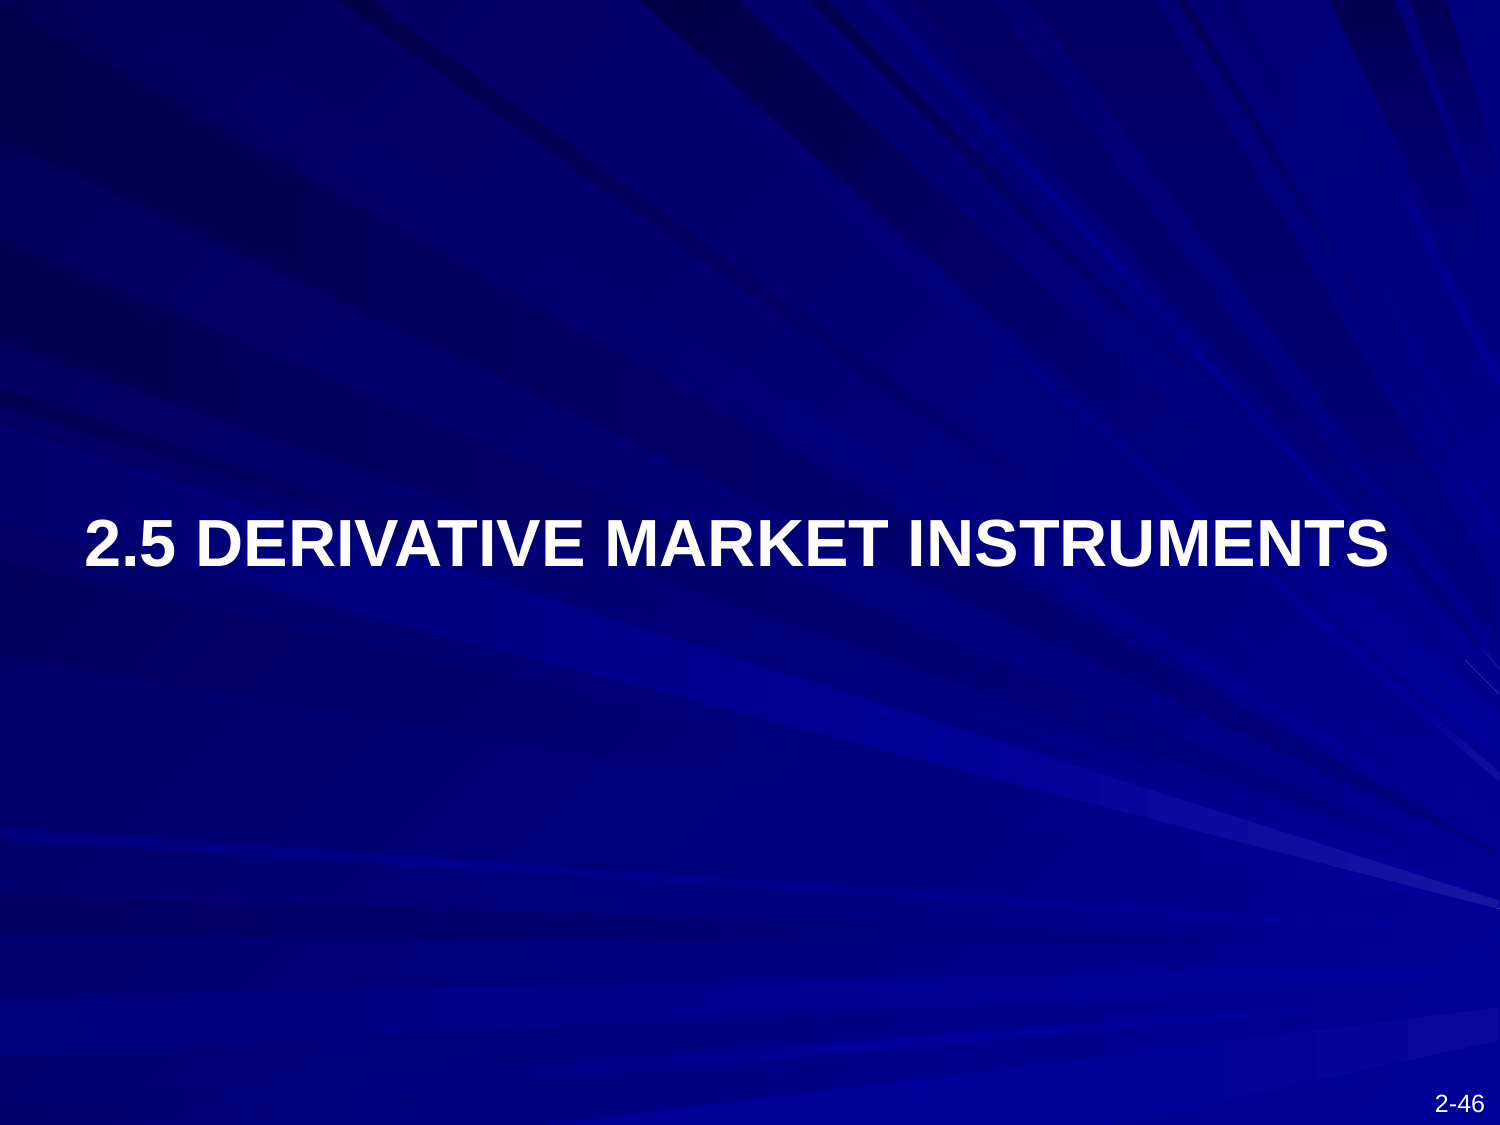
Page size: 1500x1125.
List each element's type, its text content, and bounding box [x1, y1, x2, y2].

text_box 2.5 DERIVATIVE MARKET INSTRUMENTS [50, 492, 1425, 588]
